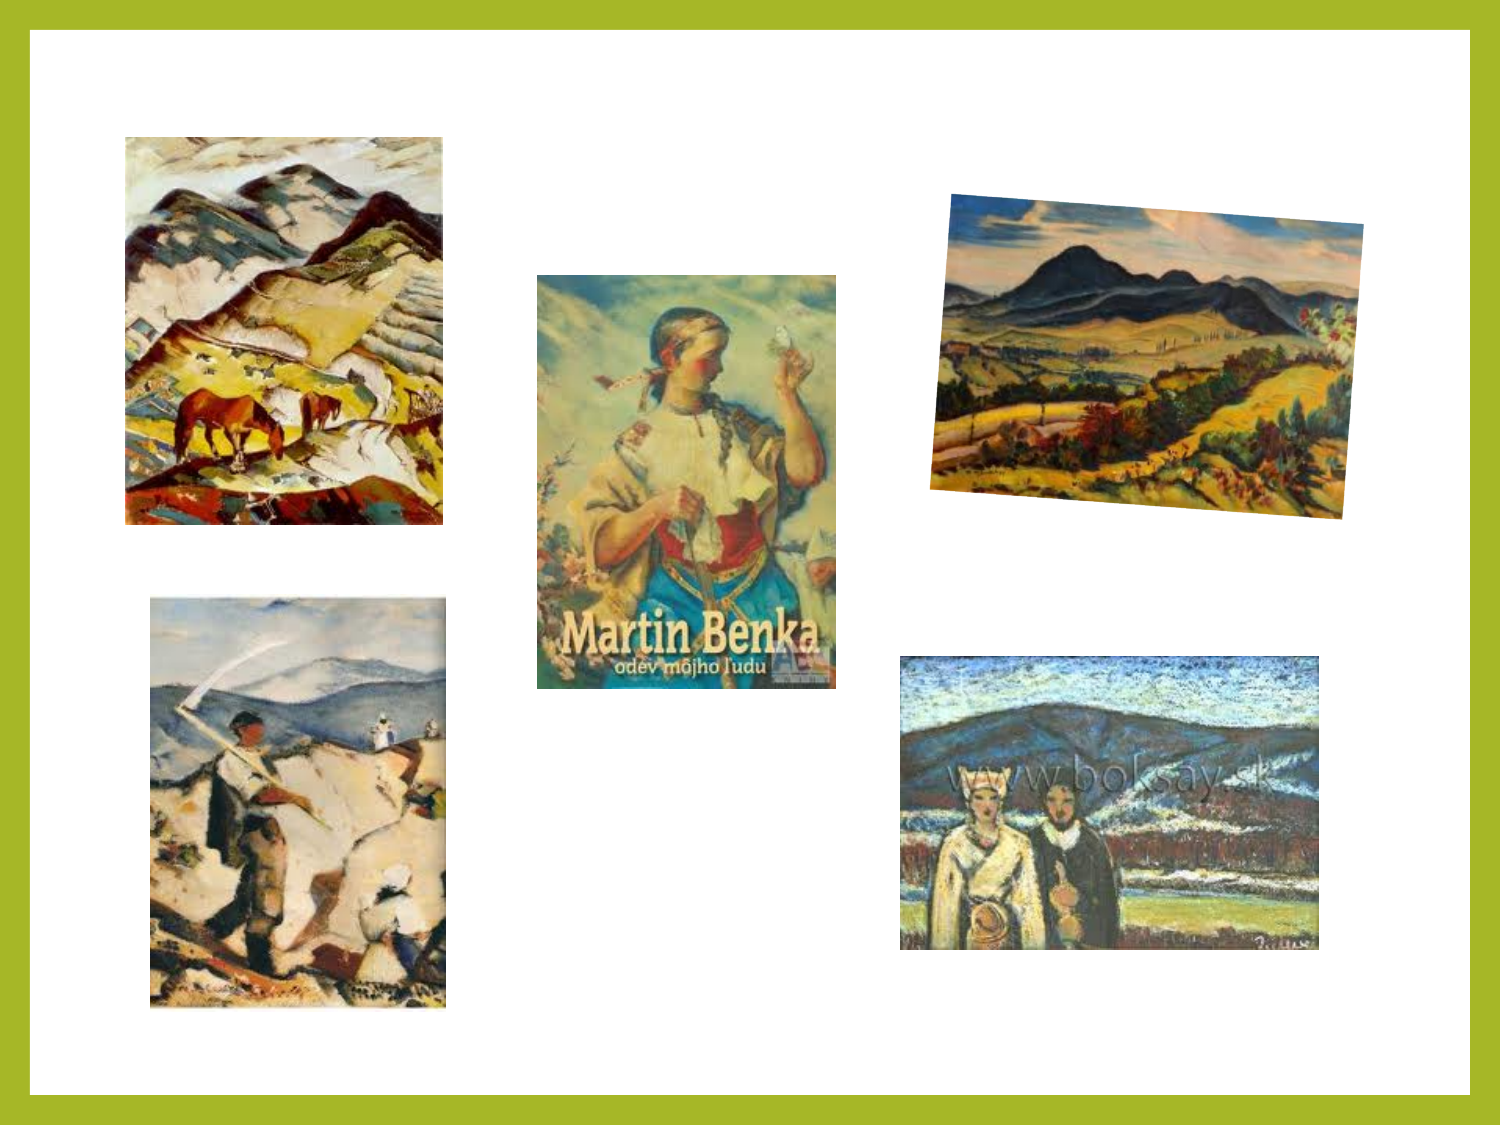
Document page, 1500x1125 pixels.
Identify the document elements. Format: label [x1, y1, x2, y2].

picture [150, 594, 447, 1012]
picture [899, 655, 1320, 951]
picture [537, 275, 837, 689]
picture [124, 137, 443, 526]
picture [930, 194, 1363, 519]
